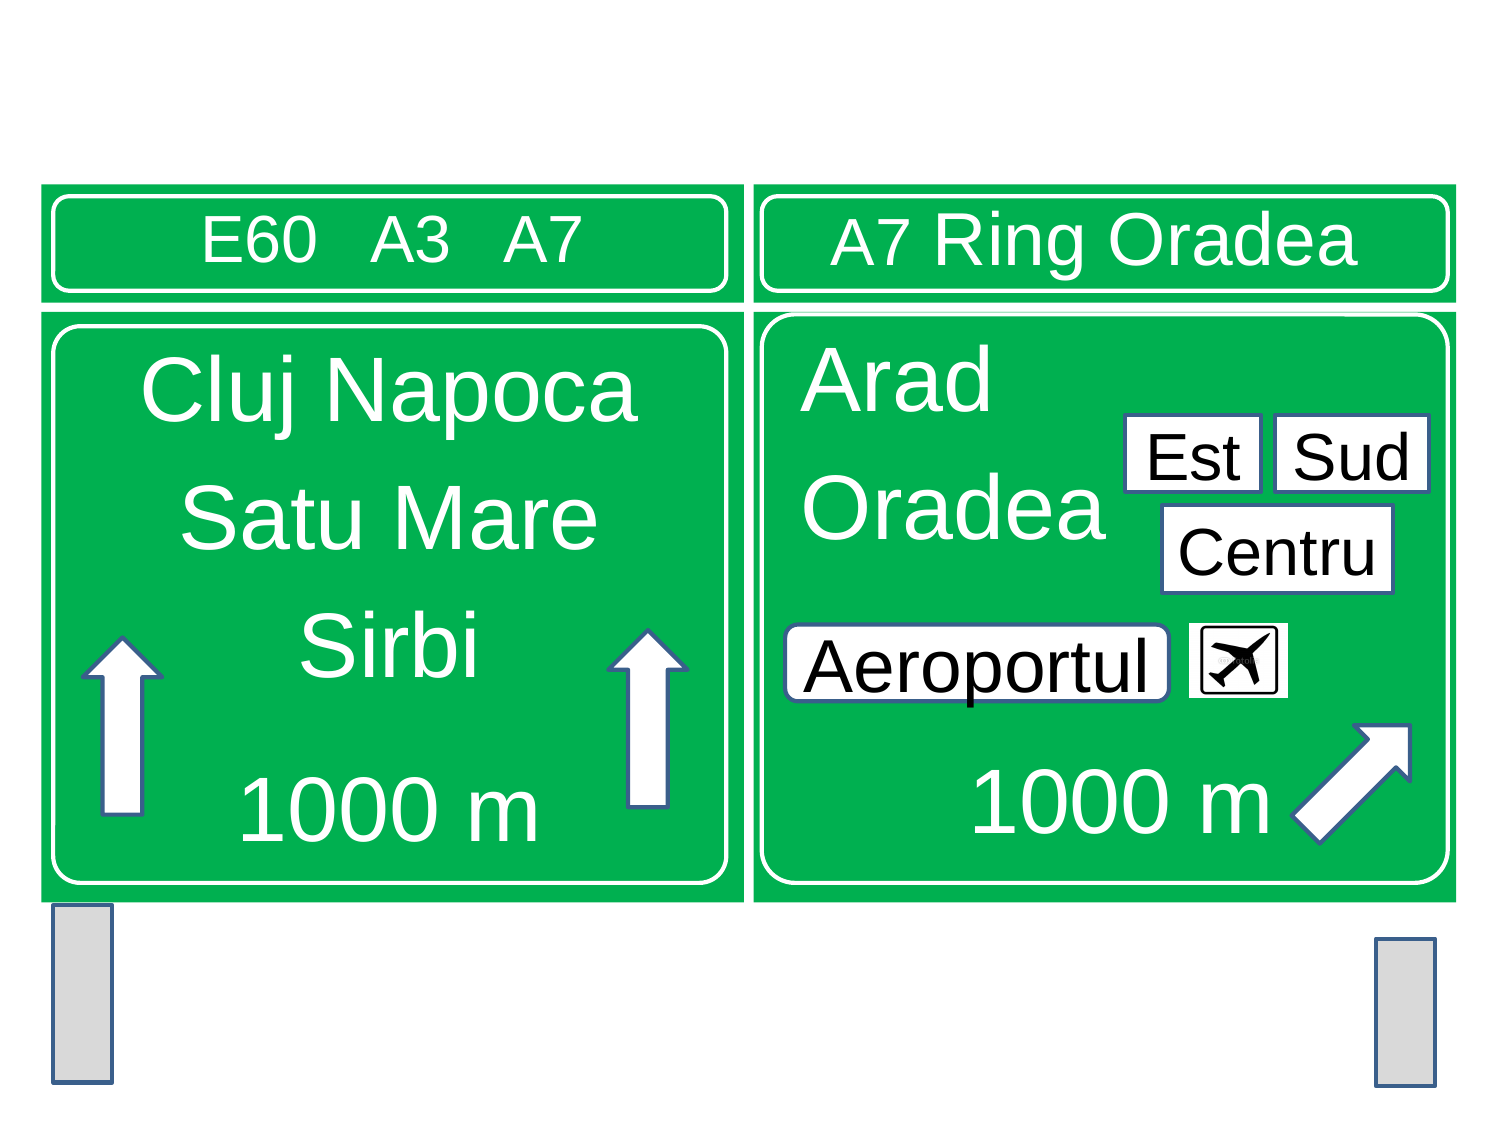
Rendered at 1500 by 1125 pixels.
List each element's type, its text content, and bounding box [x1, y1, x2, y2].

list Cluj Napoca Satu Mare Sirbi 1000 m [41, 311, 744, 903]
text_box [51, 903, 114, 1085]
list E60 A3 A7 [41, 184, 744, 303]
text_box [759, 312, 1450, 885]
text_box [51, 194, 729, 293]
picture [1189, 623, 1288, 698]
text_box [759, 194, 1450, 293]
text_box [51, 324, 729, 885]
list A7 Ring Oradea [753, 184, 1457, 303]
list Arad Oradea 1000 m [753, 311, 1457, 903]
text_box [1374, 937, 1437, 1088]
